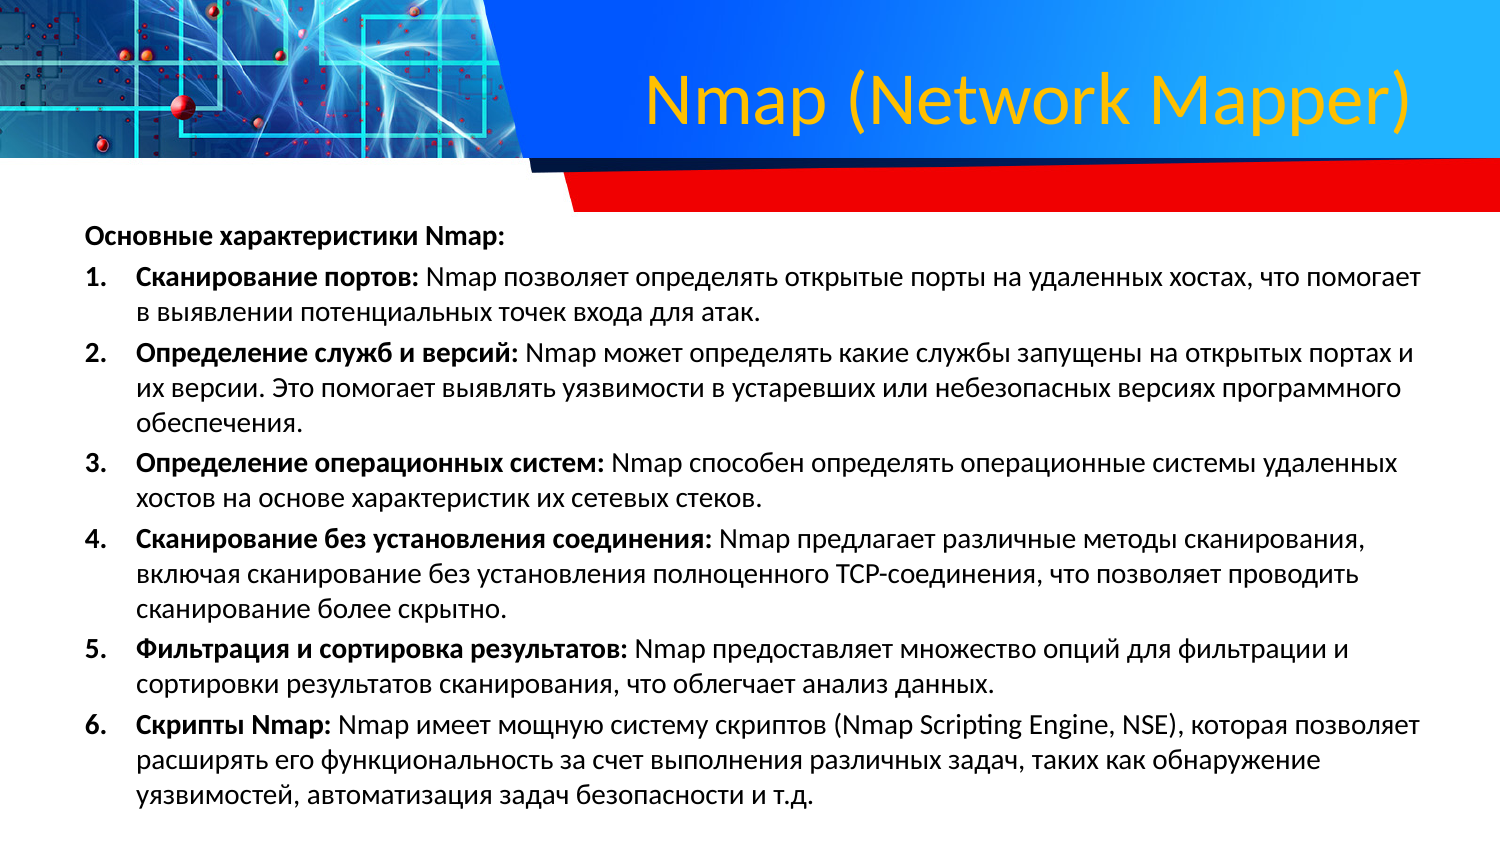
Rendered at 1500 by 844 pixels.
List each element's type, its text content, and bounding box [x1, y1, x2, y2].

title Nmap (Network Mapper) [76, 31, 1429, 158]
picture [0, 0, 1500, 844]
list Основные характеристики Nmap: Сканирование портов: Nmap позволяет определять открытые порты на удаленных хостах, что помогает в выявлении потенциальных точек входа для атак. Определение служб и версий: Nmap может определять какие службы запущены на открытых портах и их версии. Это помогает выявлять уязвимости в устаревших или небезопасных версиях программного обеспечения. Определение операционных систем: Nmap способен определять операционные системы удаленных хостов на основе характеристик их сетевых стеков. Сканирование без установления соединения: Nmap предлагает различные методы сканирования, включая сканирование без установления полноценного TCP-соединения, что позволяет проводить сканирование более скрытно. Фильтрация и сортировка результатов: Nmap предоставляет множество опций для фильтрации и сортировки результатов сканирования, что облегчает анализ данных. Скрипты Nmap: Nmap имеет мощную систему скриптов (Nmap Scripting Engine, NSE), которая позволяет расширять его функциональность за счет выполнения различных задач, таких как обнаружение уязвимостей, автоматизация задач безопасности и т.д. [70, 209, 1452, 823]
